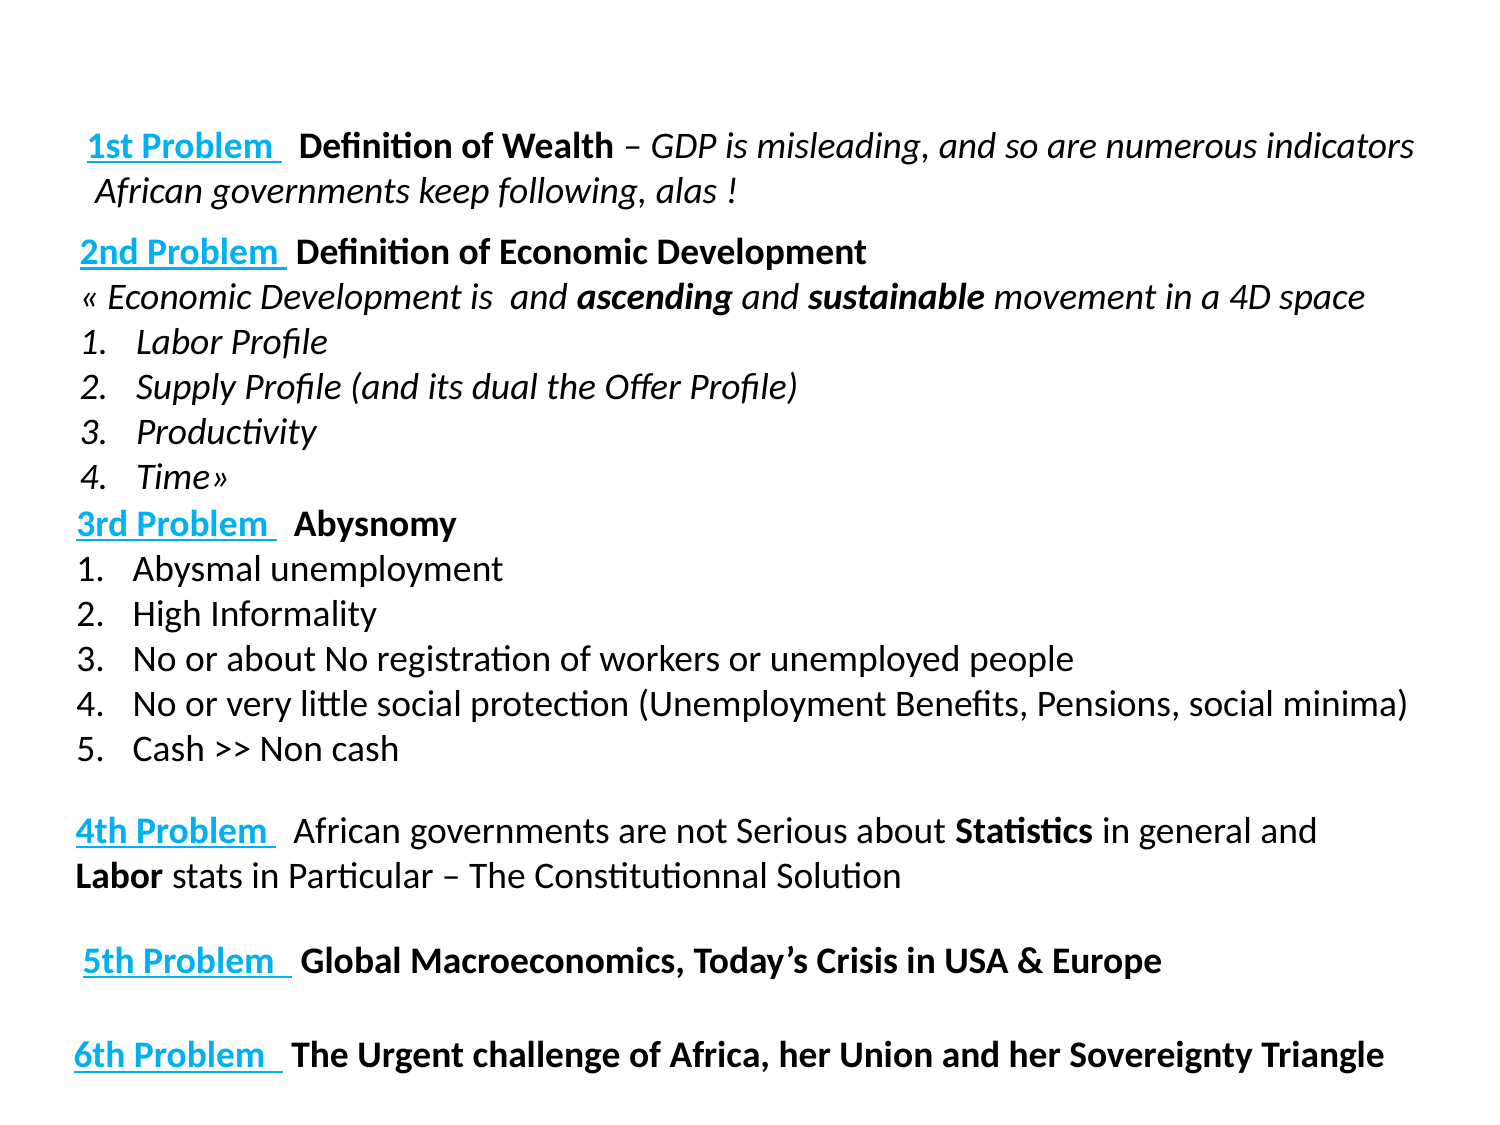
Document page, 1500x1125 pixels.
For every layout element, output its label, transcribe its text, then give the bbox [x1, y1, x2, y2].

text_box 3rd Problem Abysnomy Abysmal unemployment High Informality No or about No registration of workers or unemployed people No or very little social protection (Unemployment Benefits, Pensions, social minima) Cash >> Non cash [61, 491, 1425, 777]
text_box 5th Problem Global Macroeconomics, Today’s Crisis in USA & Europe [68, 928, 1179, 989]
text_box 6th Problem The Urgent challenge of Africa, her Union and her Sovereignty Triangle [58, 1023, 1402, 1083]
text_box 4th Problem African governments are not Serious about Statistics in general and Labor stats in Particular – The Constitutionnal Solution [60, 798, 1342, 904]
text_box 2nd Problem Definition of Economic Development « Economic Development is and ascending and sustainable movement in a 4D space Labor Profile Supply Profile (and its dual the Offer Profile) Productivity Time» [64, 219, 1412, 491]
text_box 1st Problem Definition of Wealth – GDP is misleading, and so are numerous indicators African governments keep following, alas ! [71, 113, 1431, 219]
